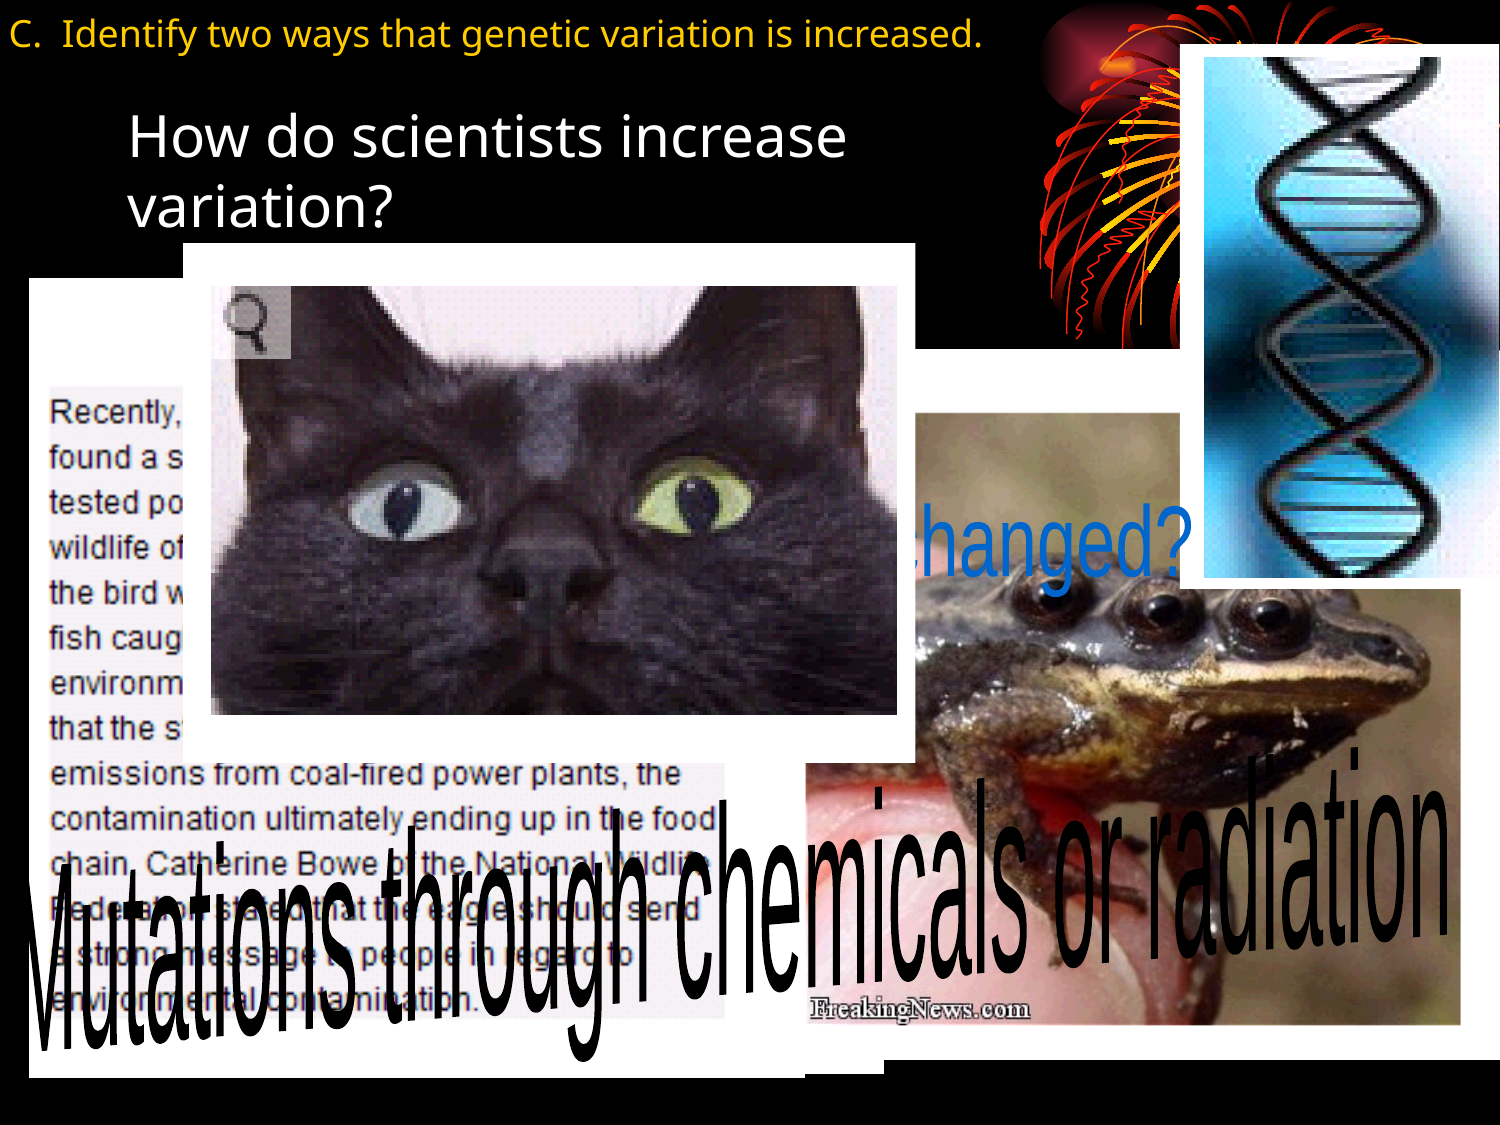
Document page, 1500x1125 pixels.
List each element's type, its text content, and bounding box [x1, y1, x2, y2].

text_box C. Identify two ways that genetic variation is increased. [0, 7, 1247, 63]
title How do scientists increase variation? [112, 63, 1022, 290]
picture [29, 44, 1500, 1078]
